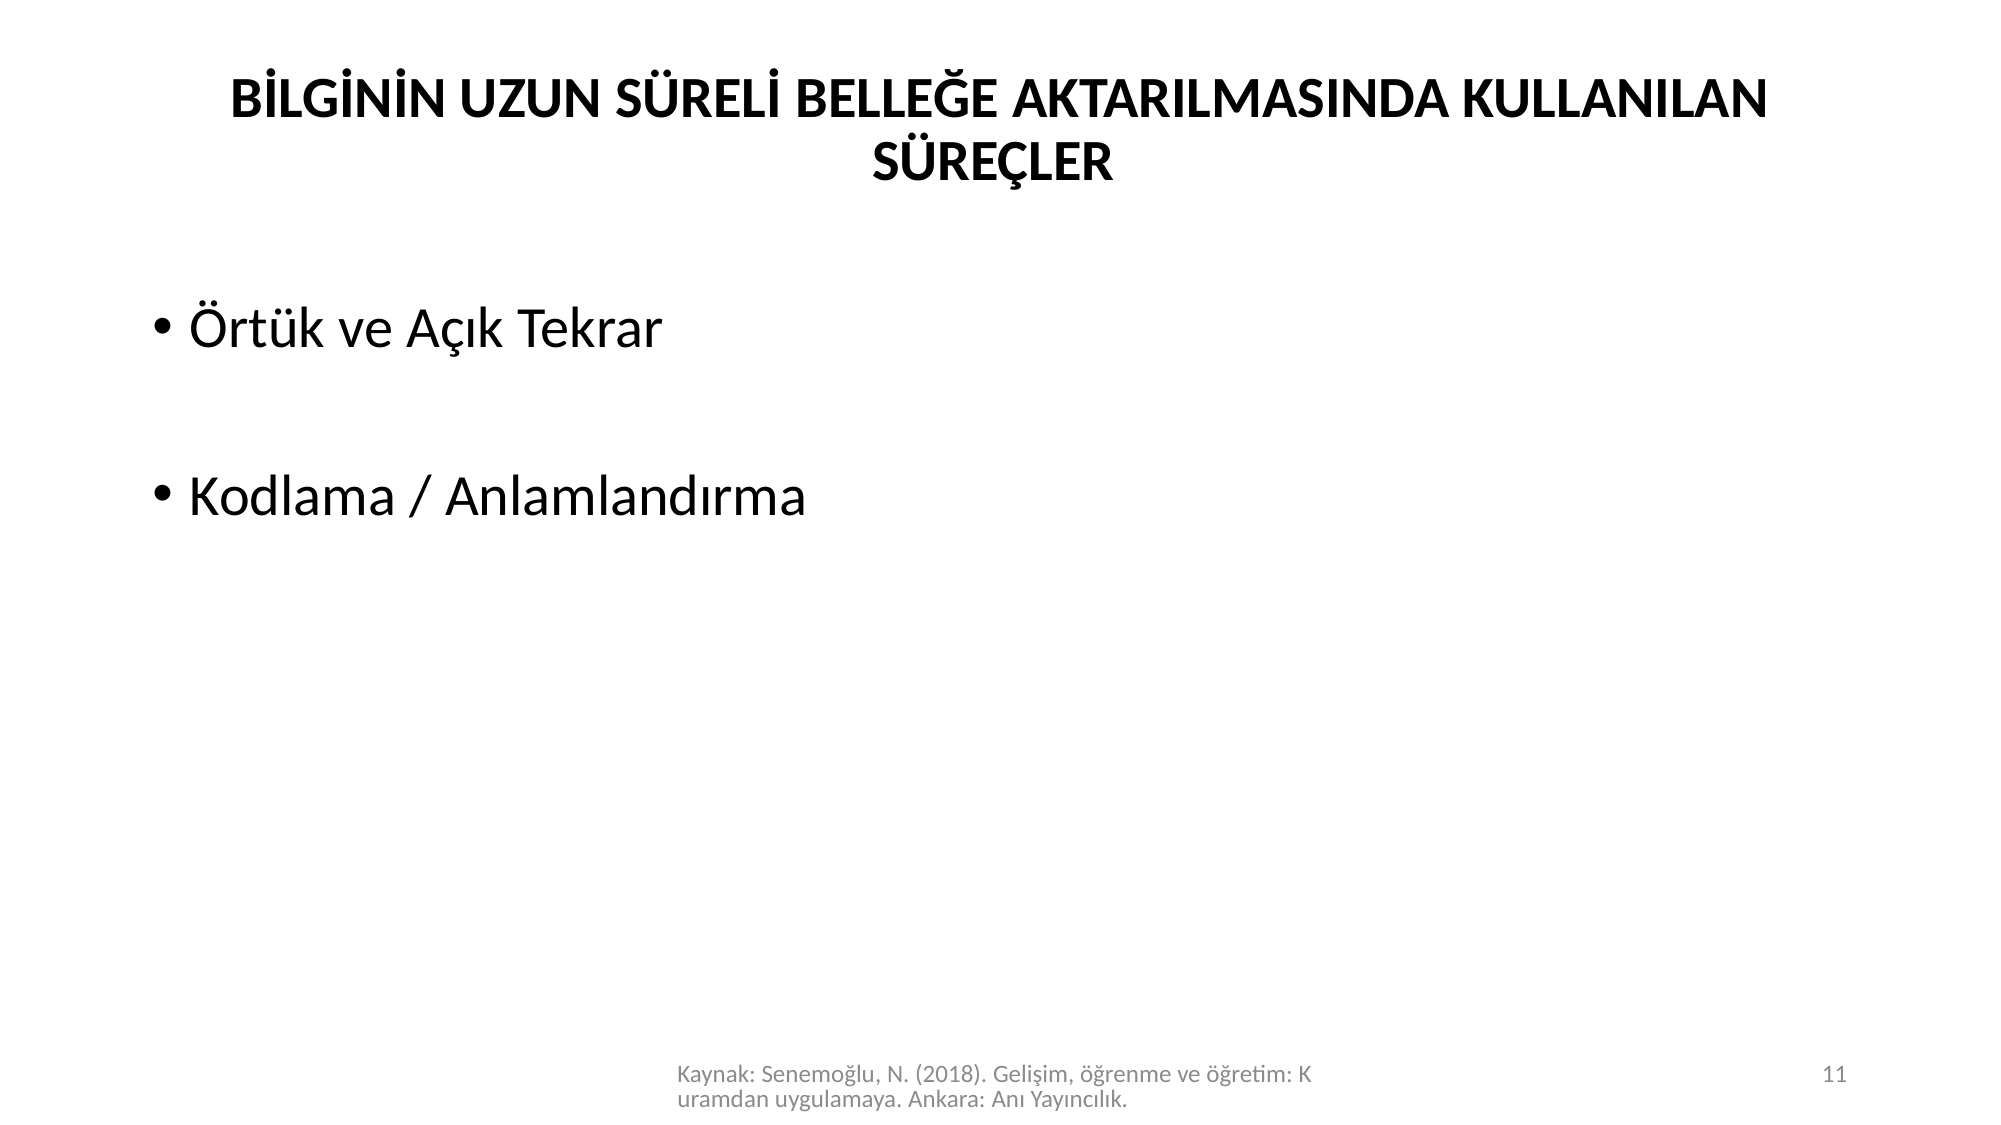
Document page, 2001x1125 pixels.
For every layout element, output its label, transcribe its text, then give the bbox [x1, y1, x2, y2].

footer Kaynak: Senemoğlu, N. (2018). Gelişim, öğrenme ve öğretim: Kuramdan uygulamaya. Ankara: Anı Yayıncılık. [662, 1042, 1338, 1103]
slide_number 11 [1412, 1042, 1863, 1103]
list BİLGİNİN UZUN SÜRELİ BELLEĞE AKTARILMASINDA KULLANILAN SÜREÇLER Örtük ve Açık Tekrar Kodlama / Anlamlandırma [137, 59, 1863, 1014]
